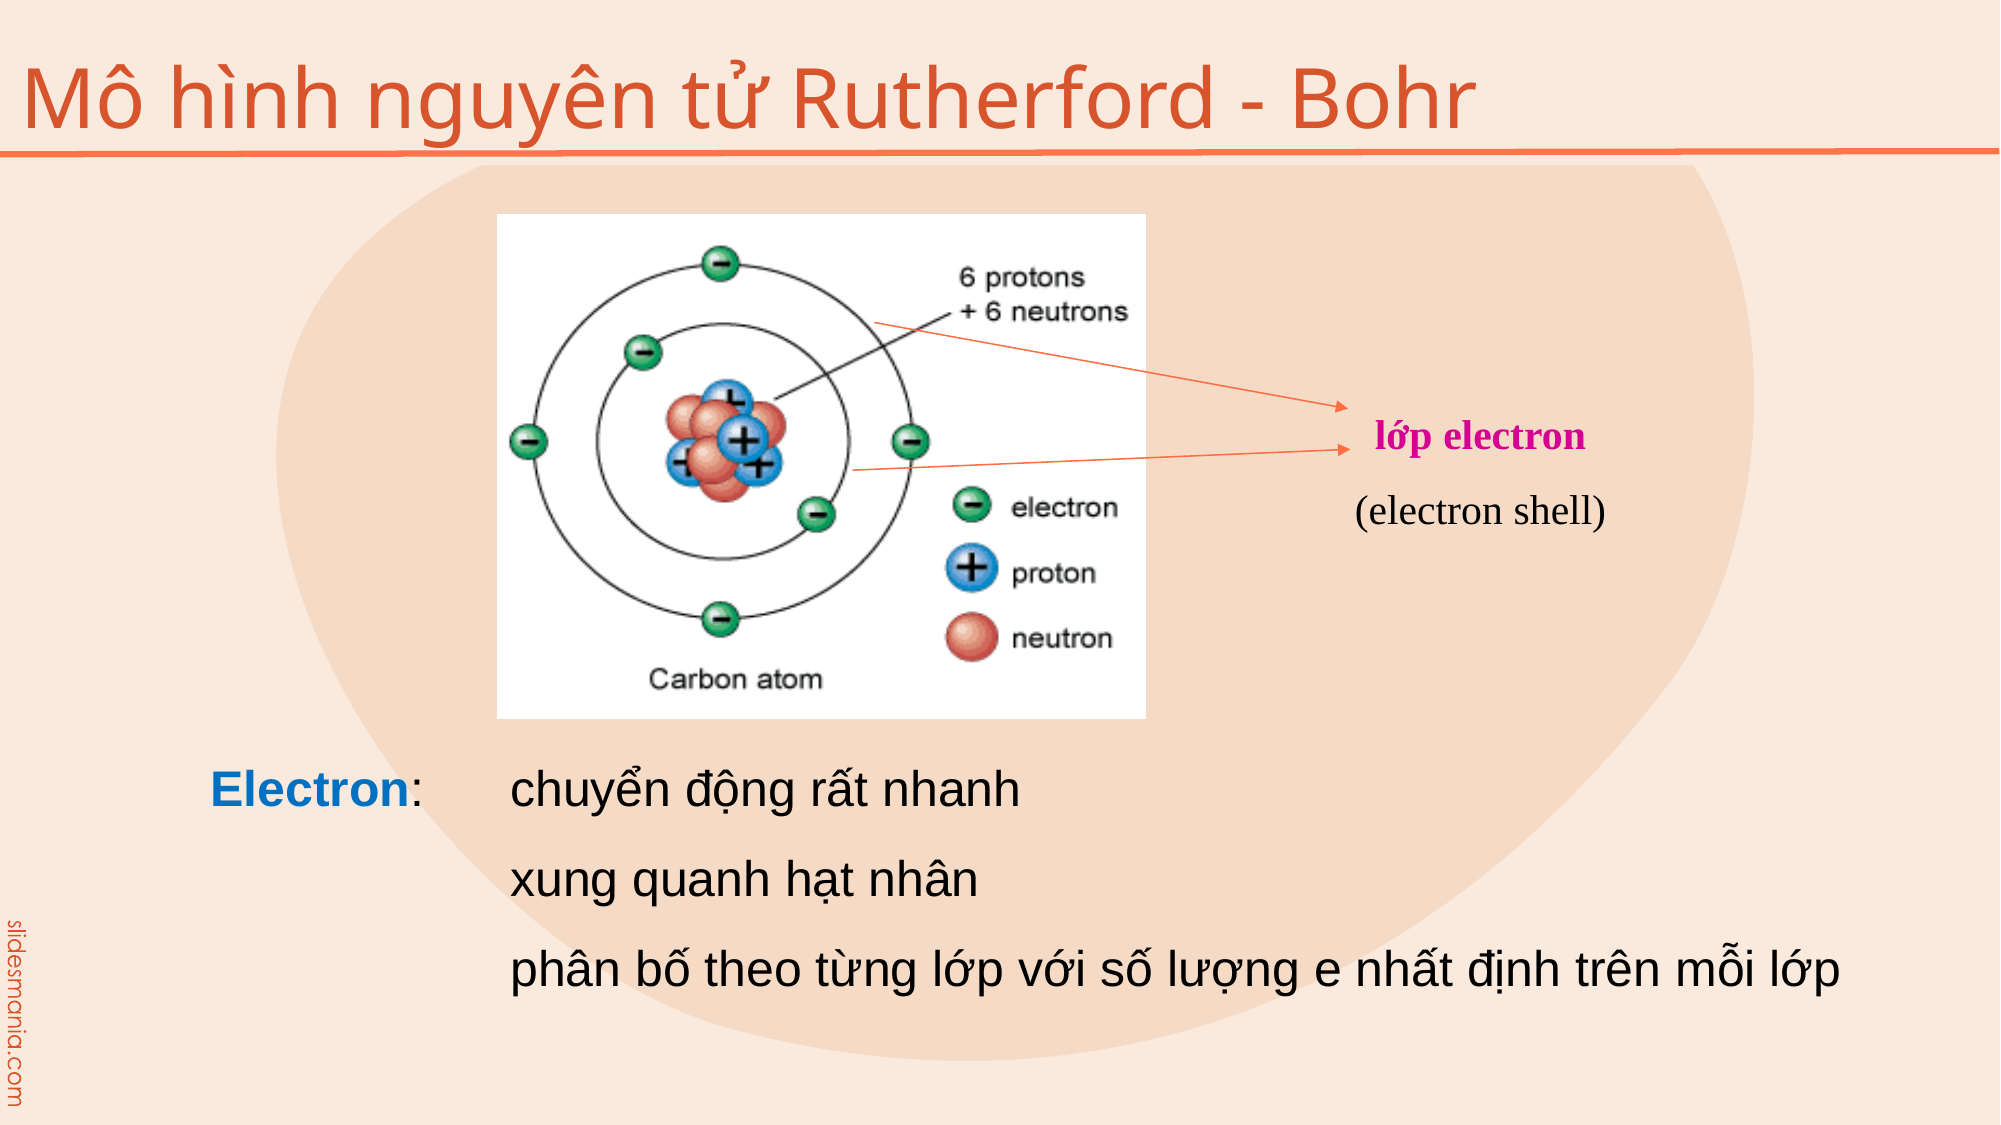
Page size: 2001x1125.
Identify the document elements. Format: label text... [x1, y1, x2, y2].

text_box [0, 150, 2000, 155]
picture [496, 214, 1146, 720]
text_box lớp electron (electron shell) [1321, 375, 1640, 541]
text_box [873, 322, 1349, 409]
text_box Mô hình nguyên tử Rutherford - Bohr [0, 0, 2000, 150]
text_box Electron: chuyển động rất nhanh xung quanh hạt nhân phân bố theo từng lớp với số lượng e nhất định trên mỗi lớp [195, 718, 1938, 1004]
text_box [852, 449, 1351, 471]
